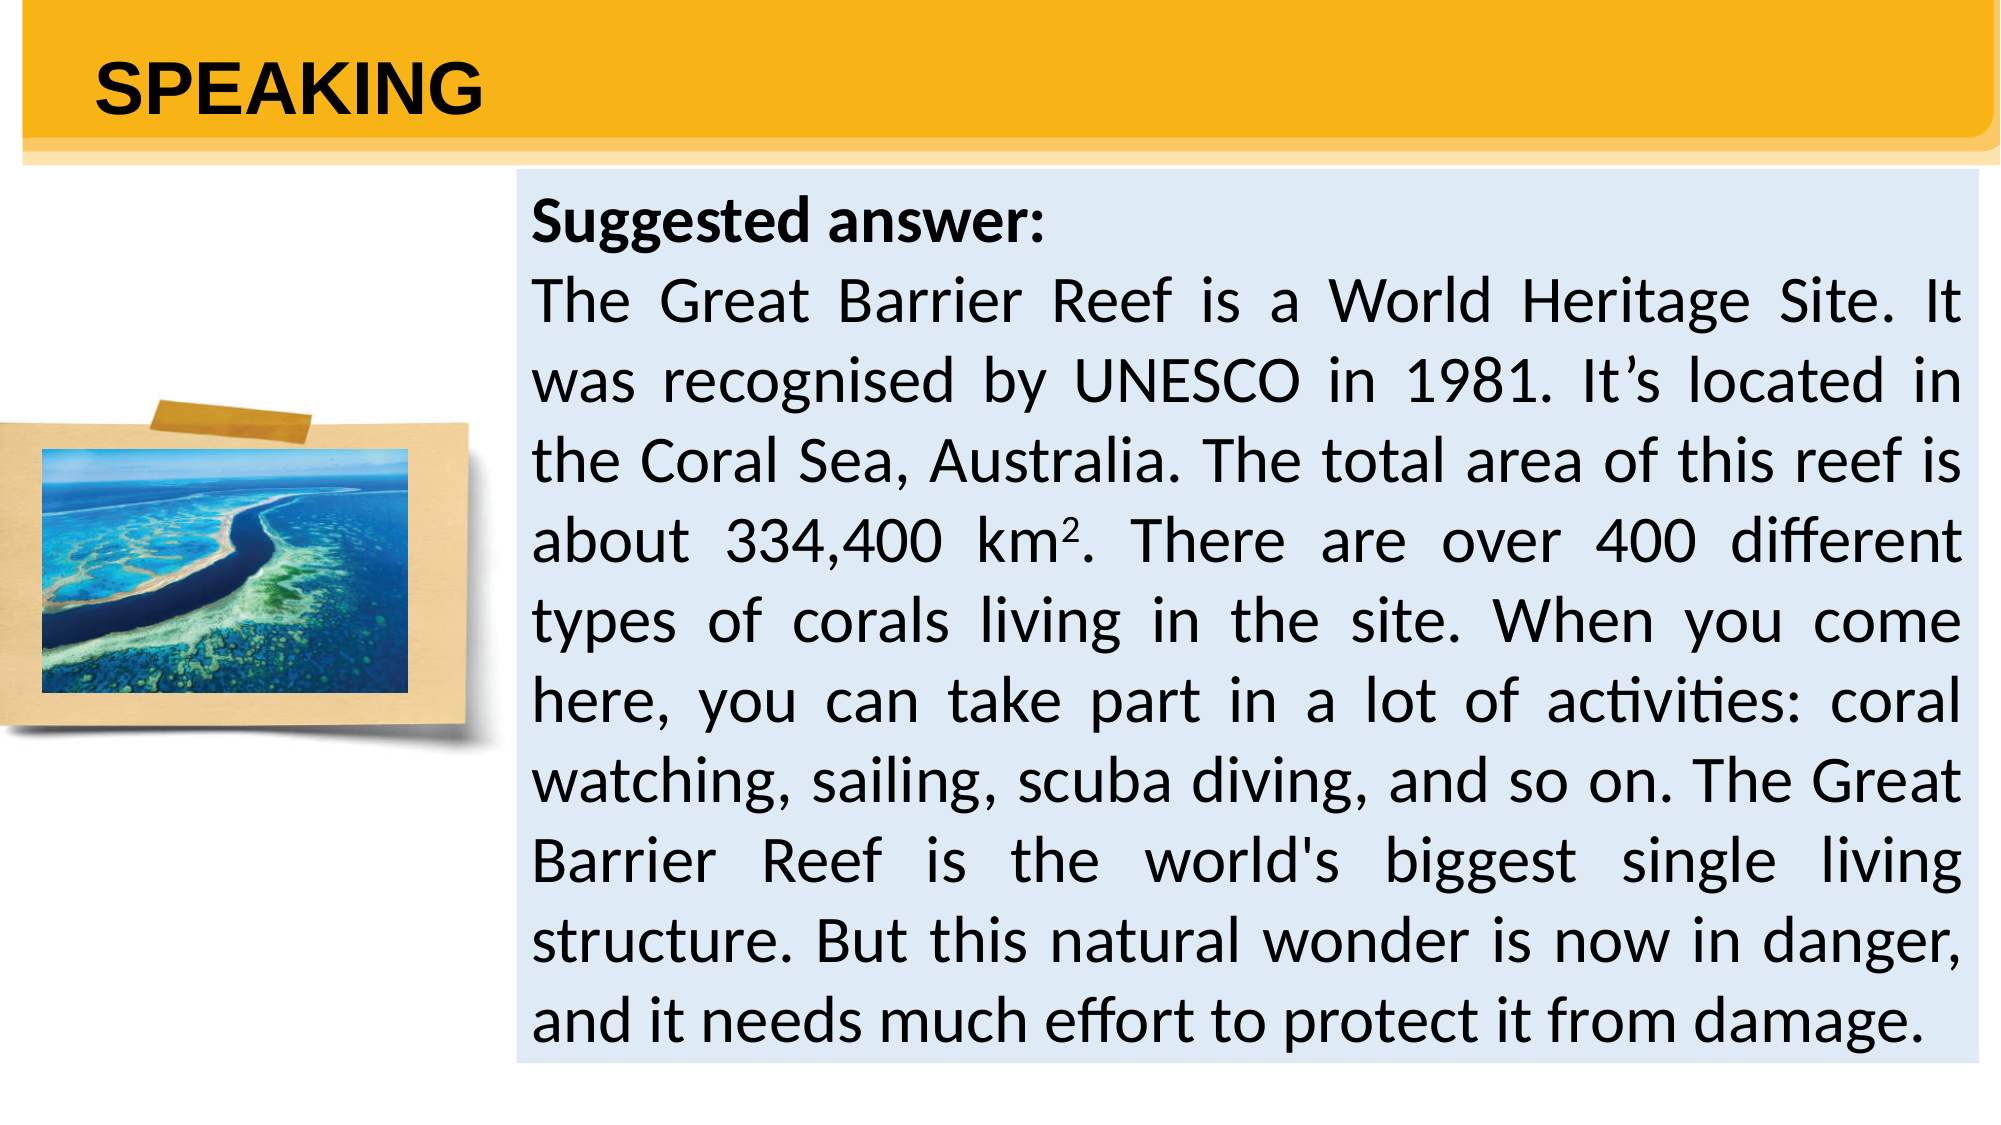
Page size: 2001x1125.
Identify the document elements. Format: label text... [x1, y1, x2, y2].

text_box Suggested answer: The Great Barrier Reef is a World Heritage Site. It was recognised by UNESCO in 1981. It’s located in the Coral Sea, Australia. The total area of this reef is about 334,400 km2. There are over 400 different types of corals living in the site. When you come here, you can take part in a lot of activities: coral watching, sailing, scuba diving, and so on. The Great Barrier Reef is the world's biggest single living structure. But this natural wonder is now in danger, and it needs much effort to protect it from damage. [516, 168, 1980, 1064]
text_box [0, 385, 518, 757]
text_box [22, 0, 2000, 166]
